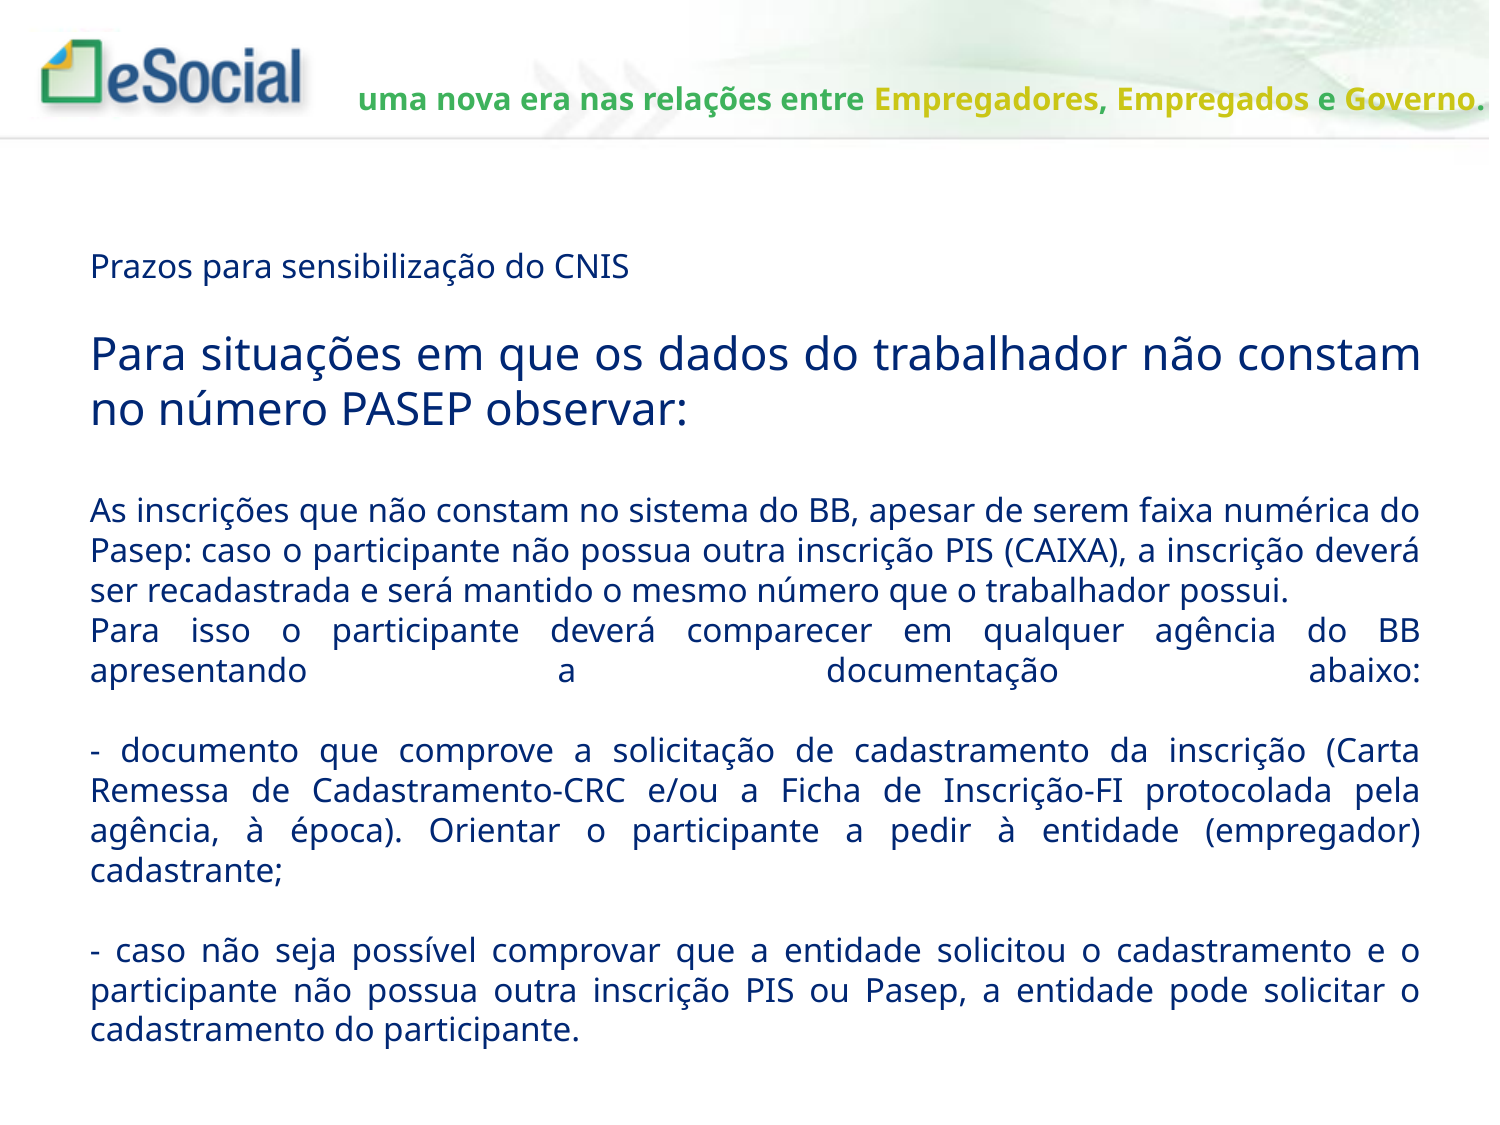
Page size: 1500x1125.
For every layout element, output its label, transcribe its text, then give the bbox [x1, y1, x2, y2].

picture [0, 0, 1489, 1116]
text_box Prazos para sensibilização do CNIS Para situações em que os dados do trabalhador não constam no número PASEP observar: As inscrições que não constam no sistema do BB, apesar de serem faixa numérica do Pasep: caso o participante não possua outra inscrição PIS (CAIXA), a inscrição deverá ser recadastrada e será mantido o mesmo número que o trabalhador possui. Para isso o participante deverá comparecer em qualquer agência do BB apresentando a documentação abaixo: - documento que comprove a solicitação de cadastramento da inscrição (Carta Remessa de Cadastramento-CRC e/ou a Ficha de Inscrição-FI protocolada pela agência, à época). Orientar o participante a pedir à entidade (empregador) cadastrante; - caso não seja possível comprovar que a entidade solicitou o cadastramento e o participante não possua outra inscrição PIS ou Pasep, a entidade pode solicitar o cadastramento do participante. [74, 237, 1438, 1056]
